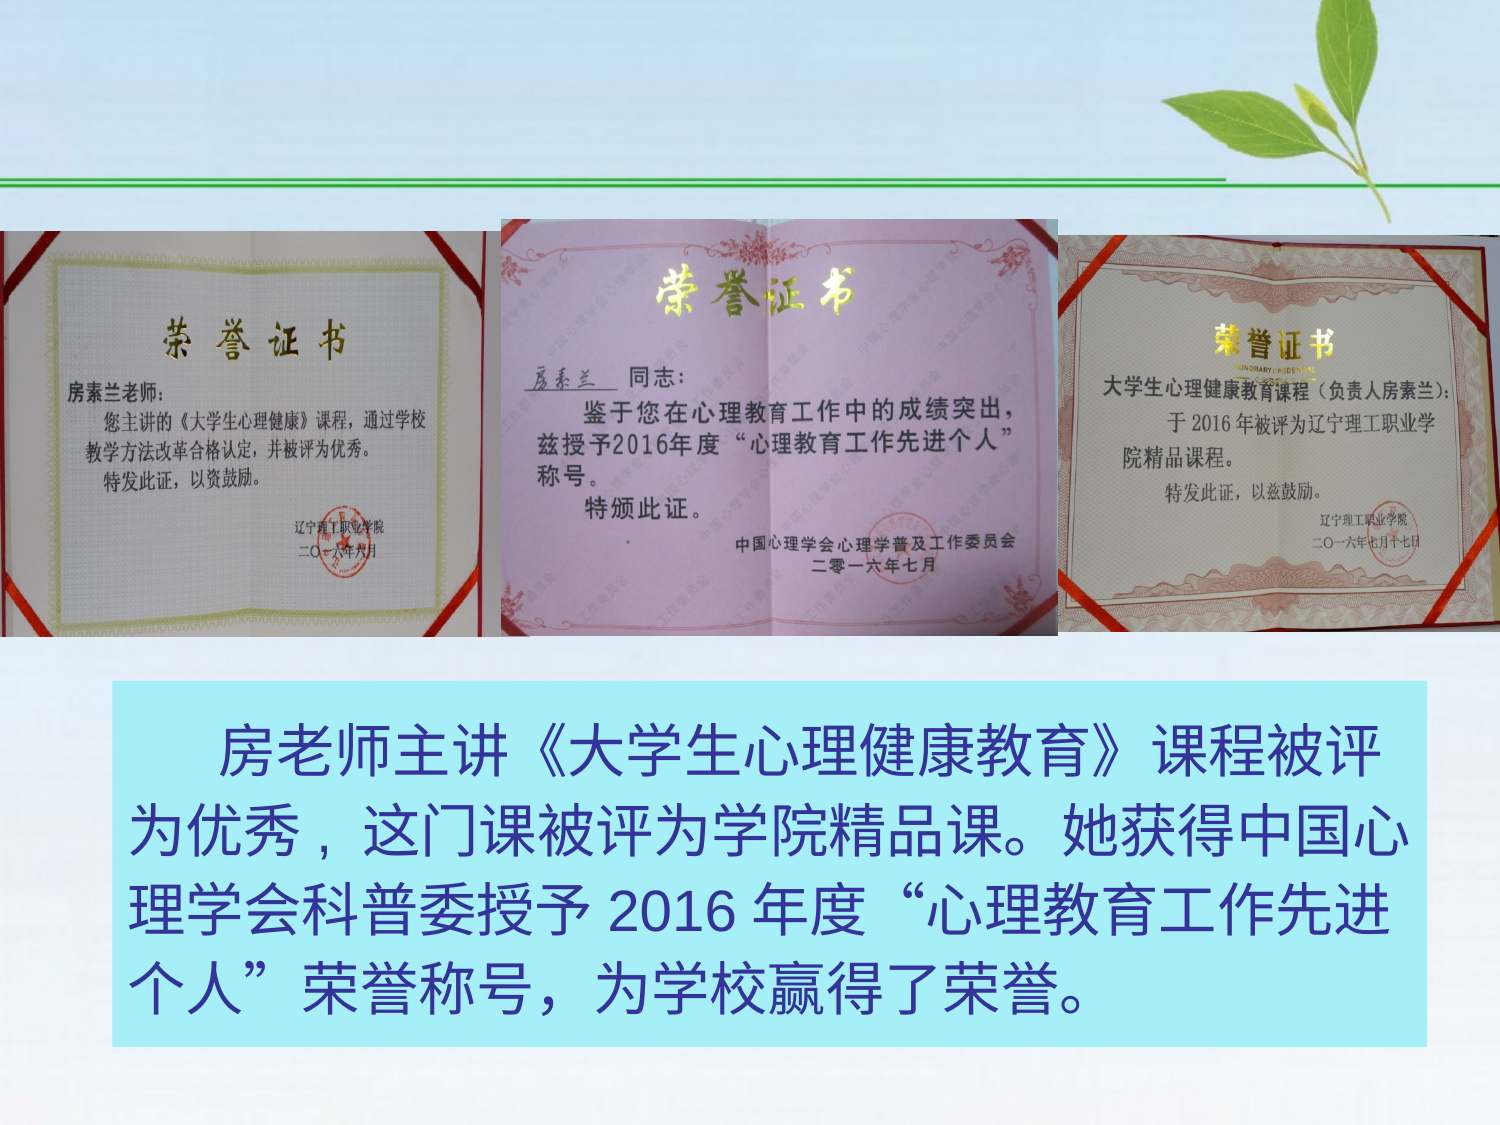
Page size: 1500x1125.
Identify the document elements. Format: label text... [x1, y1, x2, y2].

title 房老师主讲《大学生心理健康教育》课程被评为优秀, 这门课被评为学院精品课。她获得中国心理学会科普委授予2016年度“心理教育工作先进个人”荣誉称号，为学校赢得了荣誉。 [112, 680, 1427, 1047]
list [1062, 235, 1500, 632]
picture [0, 0, 1500, 1125]
